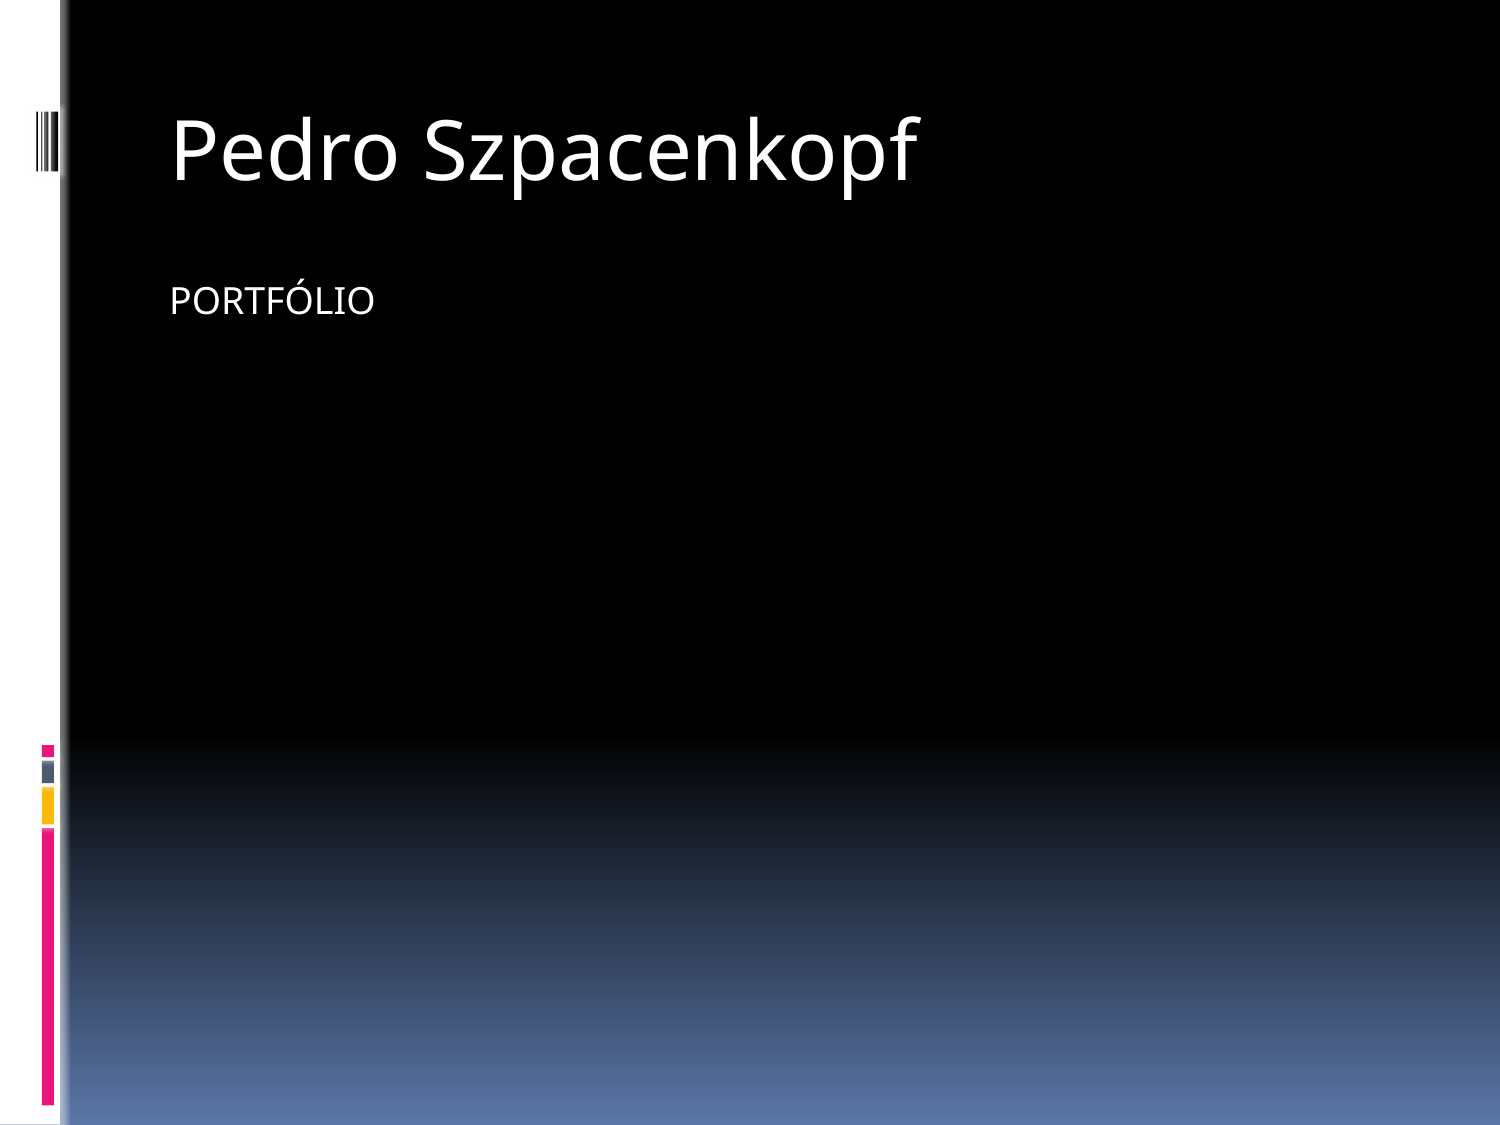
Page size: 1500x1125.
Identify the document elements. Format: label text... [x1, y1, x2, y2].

text_box Pedro Szpacenkopf PORTFÓLIO [154, 90, 934, 330]
